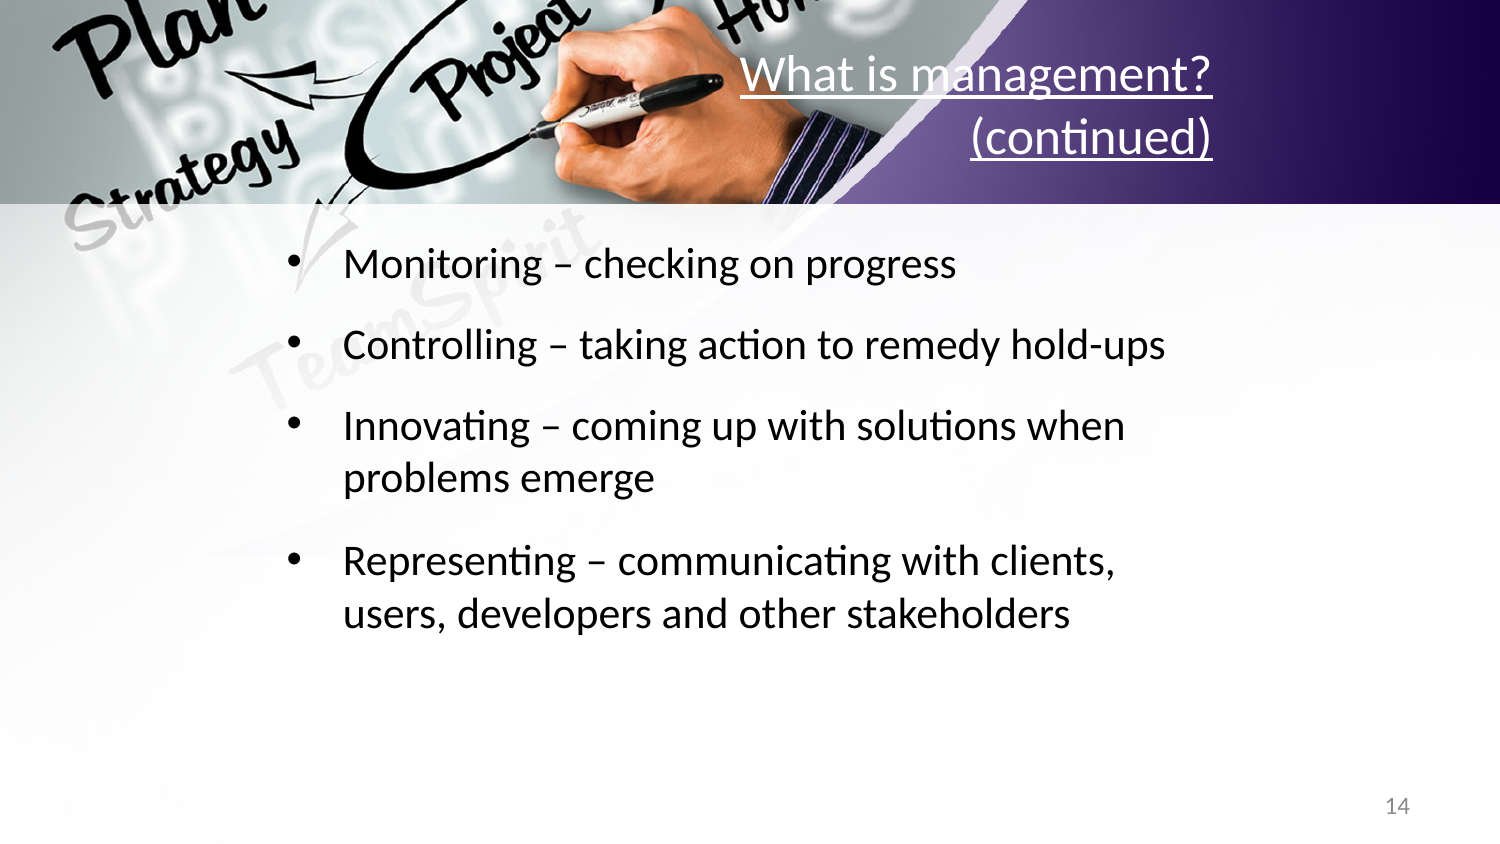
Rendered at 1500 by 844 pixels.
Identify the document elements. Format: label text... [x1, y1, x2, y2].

picture [0, 0, 1500, 844]
slide_number 14 [1074, 782, 1425, 827]
list Monitoring – checking on progress Controlling – taking action to remedy hold-ups Innovating – coming up with solutions when problems emerge Representing – communicating with clients, users, developers and other stakeholders [271, 226, 1228, 794]
title What is management? (continued) [271, 32, 1228, 173]
